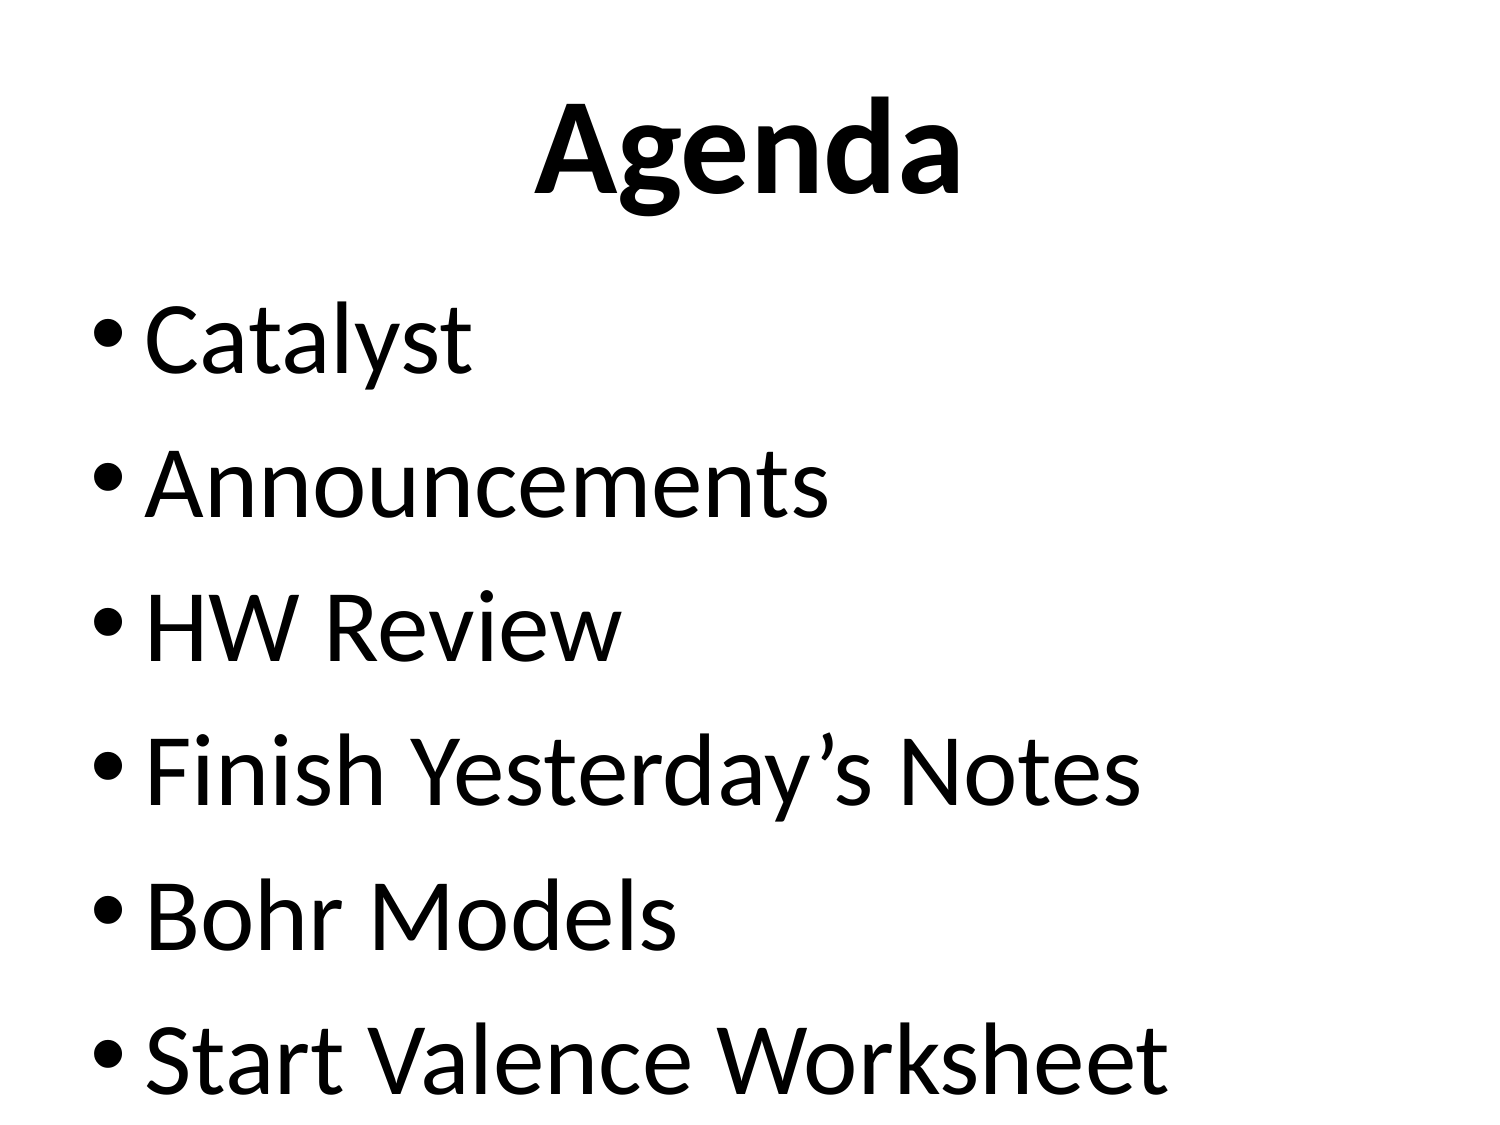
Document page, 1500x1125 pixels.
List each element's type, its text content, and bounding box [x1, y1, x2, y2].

title Agenda [75, 45, 1425, 233]
list Catalyst Announcements HW Review Finish Yesterday’s Notes Bohr Models Start Valence Worksheet [75, 262, 1425, 1125]
